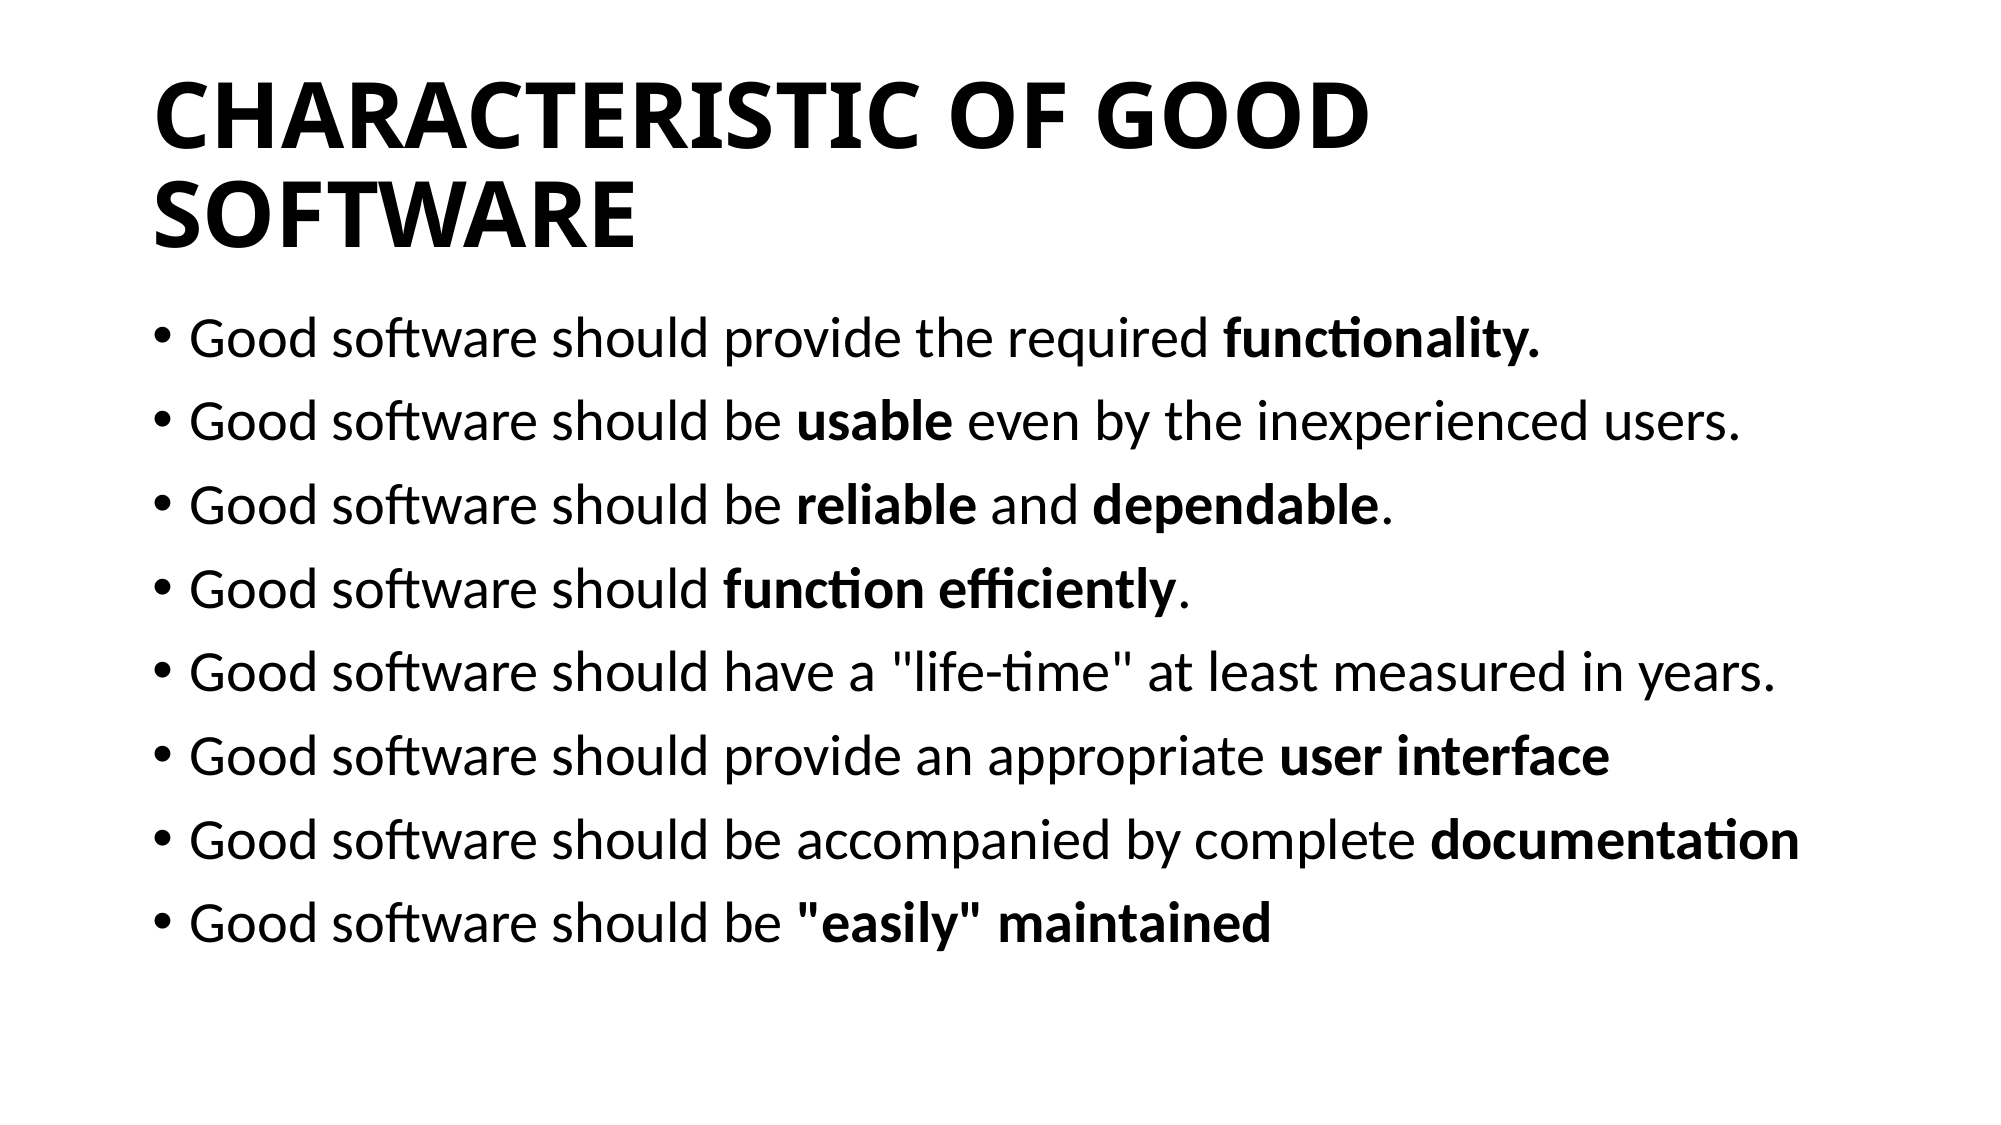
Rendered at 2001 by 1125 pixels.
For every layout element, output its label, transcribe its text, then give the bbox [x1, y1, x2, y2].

title CHARACTERISTIC OF GOOD SOFTWARE [137, 59, 1863, 278]
list Good software should provide the required functionality. Good software should be usable even by the inexperienced users. Good software should be reliable and dependable. Good software should function efficiently. Good software should have a "life-time" at least measured in years. Good software should provide an appropriate user interface Good software should be accompanied by complete documentation Good software should be "easily" maintained [137, 299, 1863, 1014]
